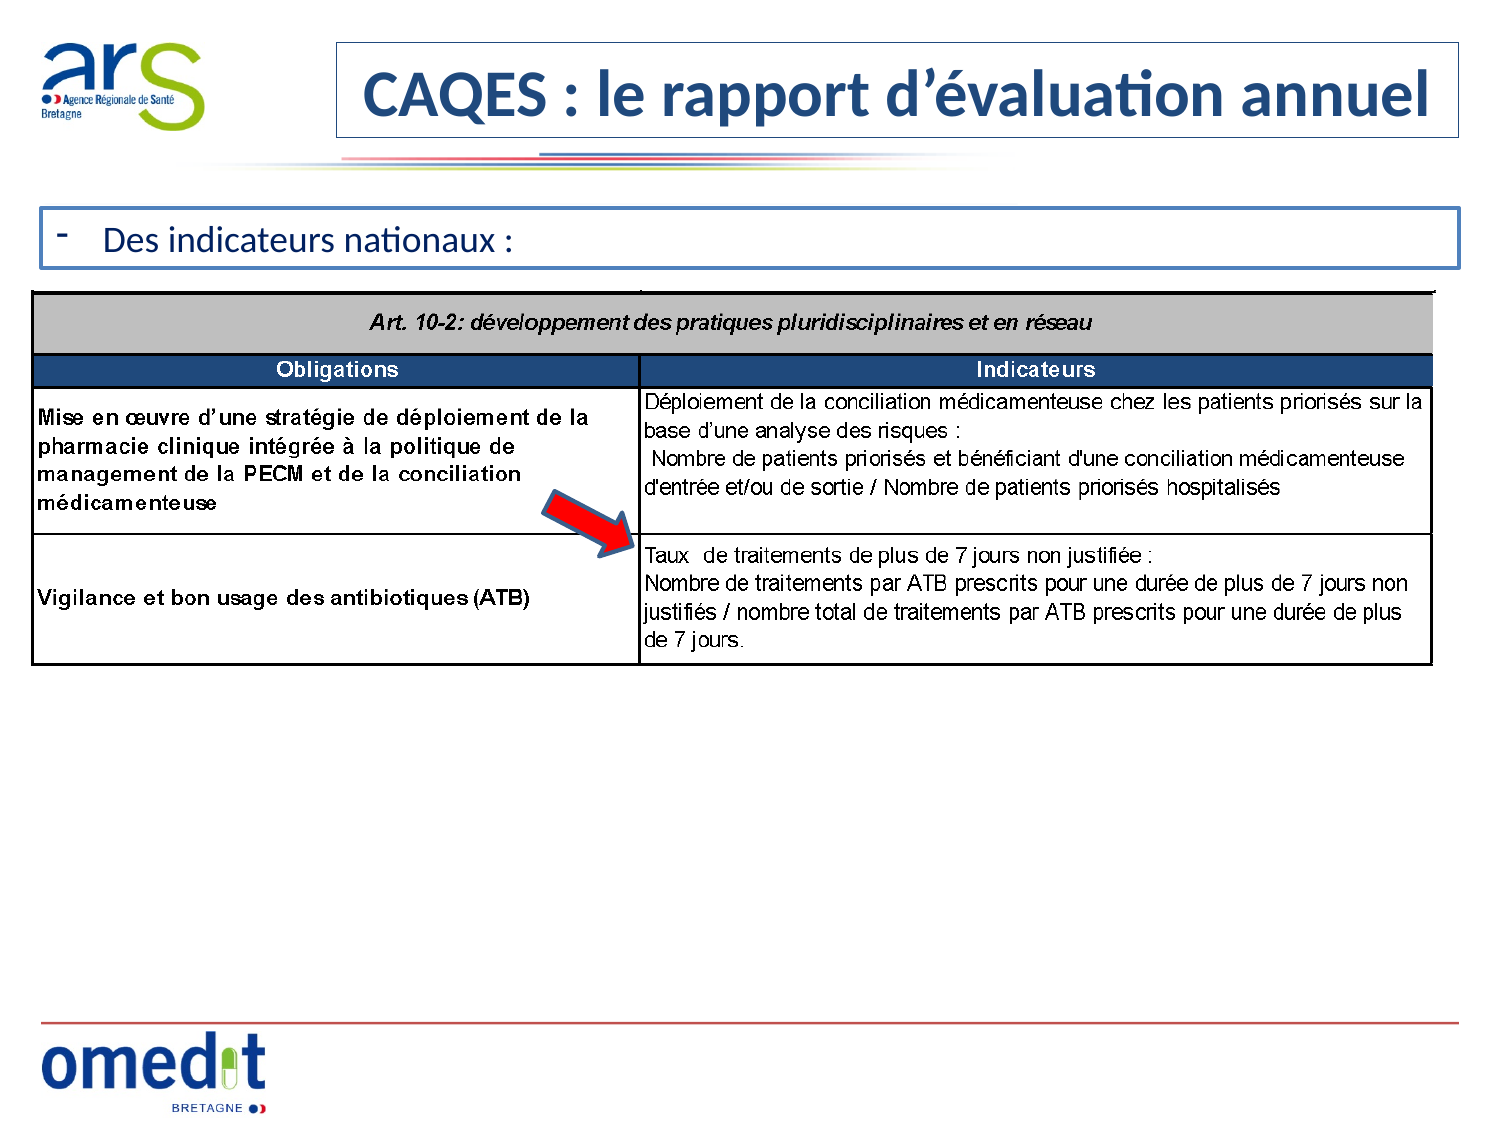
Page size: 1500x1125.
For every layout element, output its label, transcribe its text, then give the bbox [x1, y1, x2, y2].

text_box Des indicateurs nationaux : [39, 211, 1461, 270]
picture [40, 1031, 266, 1118]
text_box CAQES : le rapport d’évaluation annuel [336, 42, 1459, 88]
picture [40, 42, 1460, 205]
picture [30, 290, 1436, 670]
